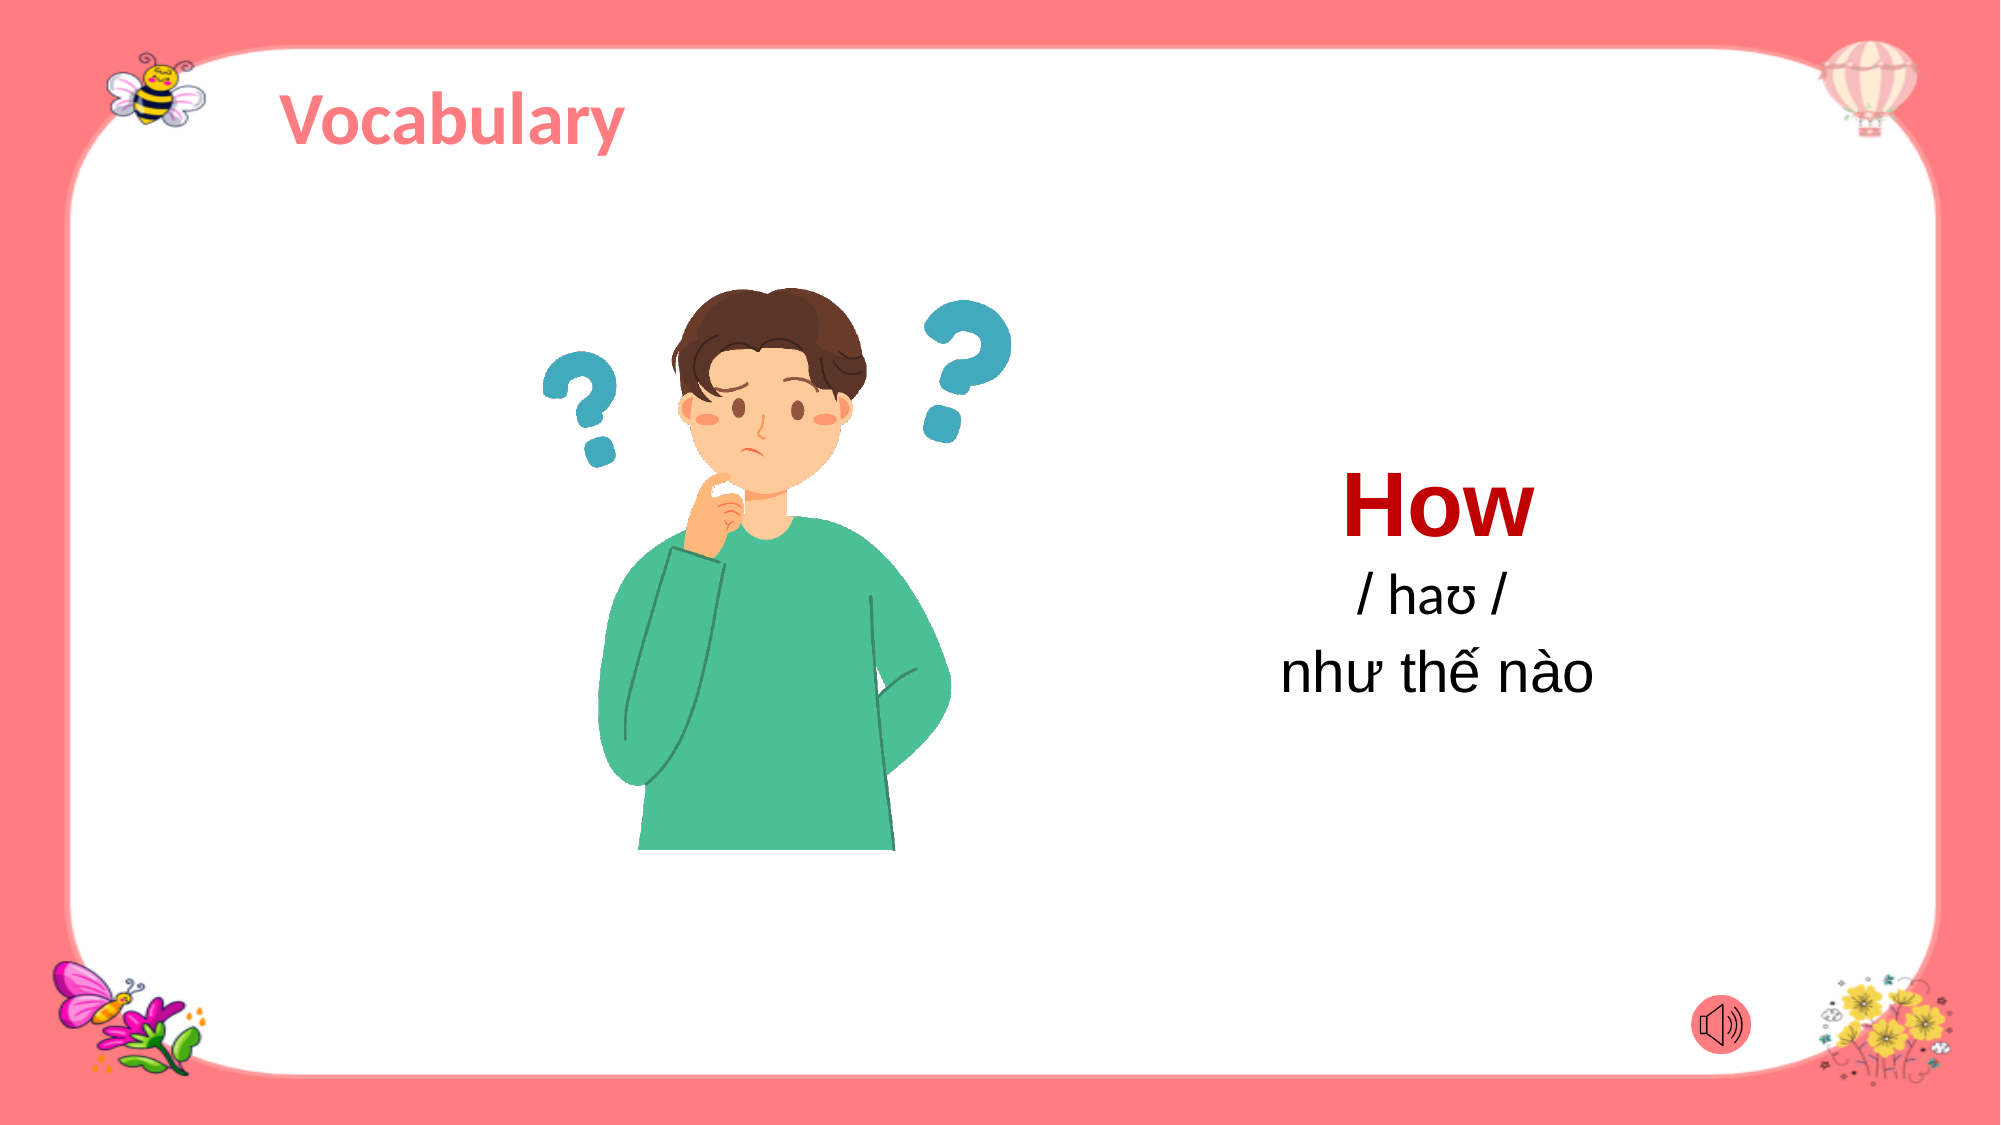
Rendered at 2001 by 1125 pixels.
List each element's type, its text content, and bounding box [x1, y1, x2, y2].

picture [0, 0, 2001, 1125]
text_box / haʊ / [1342, 548, 1523, 634]
text_box How [1326, 437, 1550, 563]
text_box Vocabulary [264, 62, 642, 168]
text_box như thế nào [1265, 627, 1611, 712]
